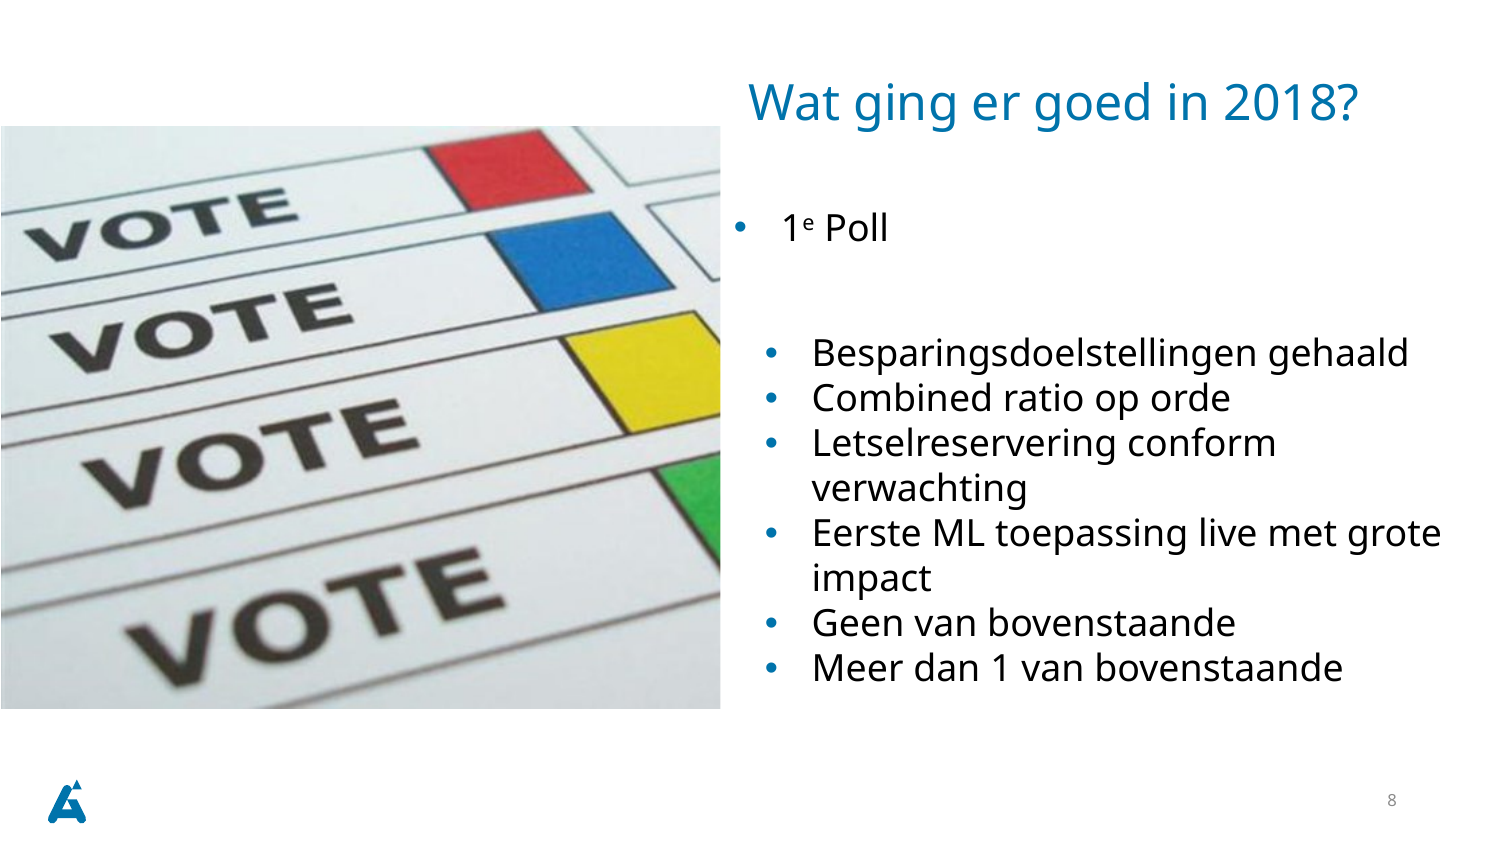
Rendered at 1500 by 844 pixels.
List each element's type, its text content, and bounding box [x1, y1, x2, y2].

picture [0, 0, 721, 844]
slide_number 8 [1341, 791, 1397, 812]
list 1e Poll Besparingsdoelstellingen gehaald Combined ratio op orde Letselreservering conform verwachting Eerste ML toepassing live met grote impact Geen van bovenstaande Meer dan 1 van bovenstaande [733, 197, 1468, 753]
title Wat ging er goed in 2018? [749, 76, 1468, 131]
